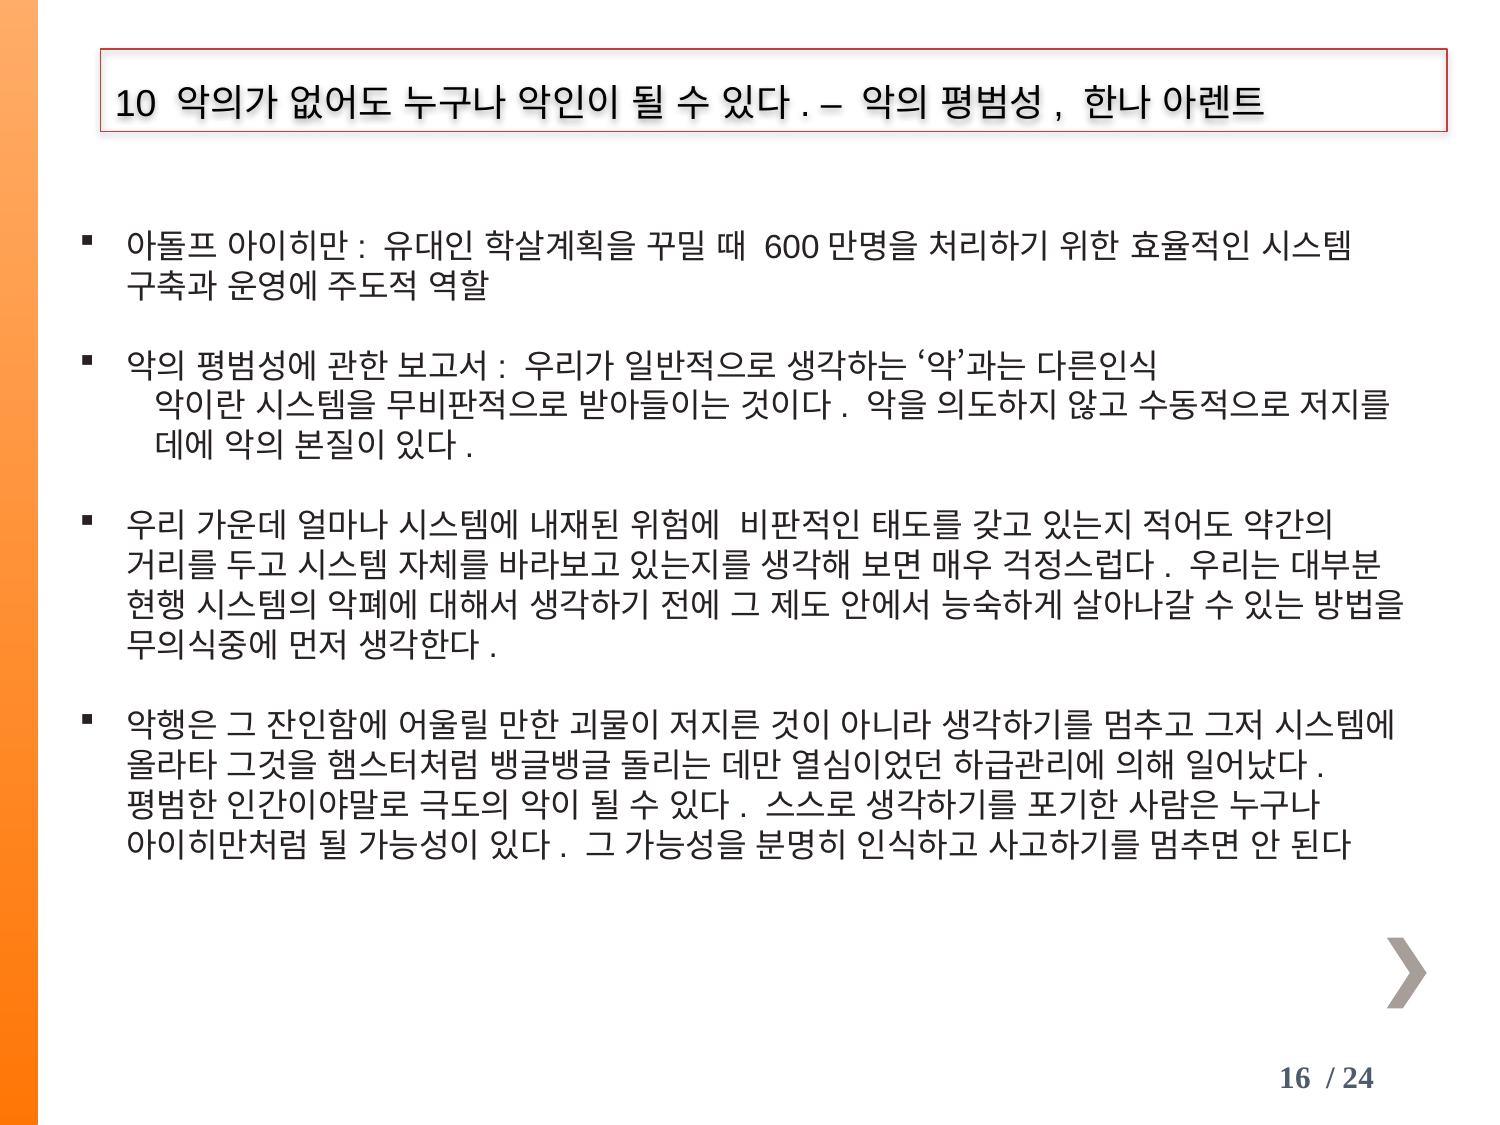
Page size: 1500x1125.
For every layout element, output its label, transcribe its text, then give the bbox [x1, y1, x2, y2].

slide_number 16 / 24 [1264, 1045, 1500, 1106]
text_box 10 악의가 없어도 누구나 악인이 될 수 있다. – 악의 평범성, 한나 아렌트 [100, 48, 1448, 132]
text_box 아돌프 아이히만: 유대인 학살계획을 꾸밀 때 600만명을 처리하기 위한 효율적인 시스템 구축과 운영에 주도적 역할 악의 평범성에 관한 보고서: 우리가 일반적으로 생각하는 ‘악’과는 다른인식 악이란 시스템을 무비판적으로 받아들이는 것이다. 악을 의도하지 않고 수동적으로 저지를 데에 악의 본질이 있다. 우리 가운데 얼마나 시스템에 내재된 위험에 비판적인 태도를 갖고 있는지 적어도 약간의 거리를 두고 시스템 자체를 바라보고 있는지를 생각해 보면 매우 걱정스럽다. 우리는 대부분 현행 시스템의 악폐에 대해서 생각하기 전에 그 제도 안에서 능숙하게 살아나갈 수 있는 방법을 무의식중에 먼저 생각한다. 악행은 그 잔인함에 어울릴 만한 괴물이 저지른 것이 아니라 생각하기를 멈추고 그저 시스템에 올라타 그것을 햄스터처럼 뱅글뱅글 돌리는 데만 열심이었던 하급관리에 의해 일어났다. 평범한 인간이야말로 극도의 악이 될 수 있다. 스스로 생각하기를 포기한 사람은 누구나 아이히만처럼 될 가능성이 있다. 그 가능성을 분명히 인식하고 사고하기를 멈추면 안 된다 [64, 172, 1436, 911]
